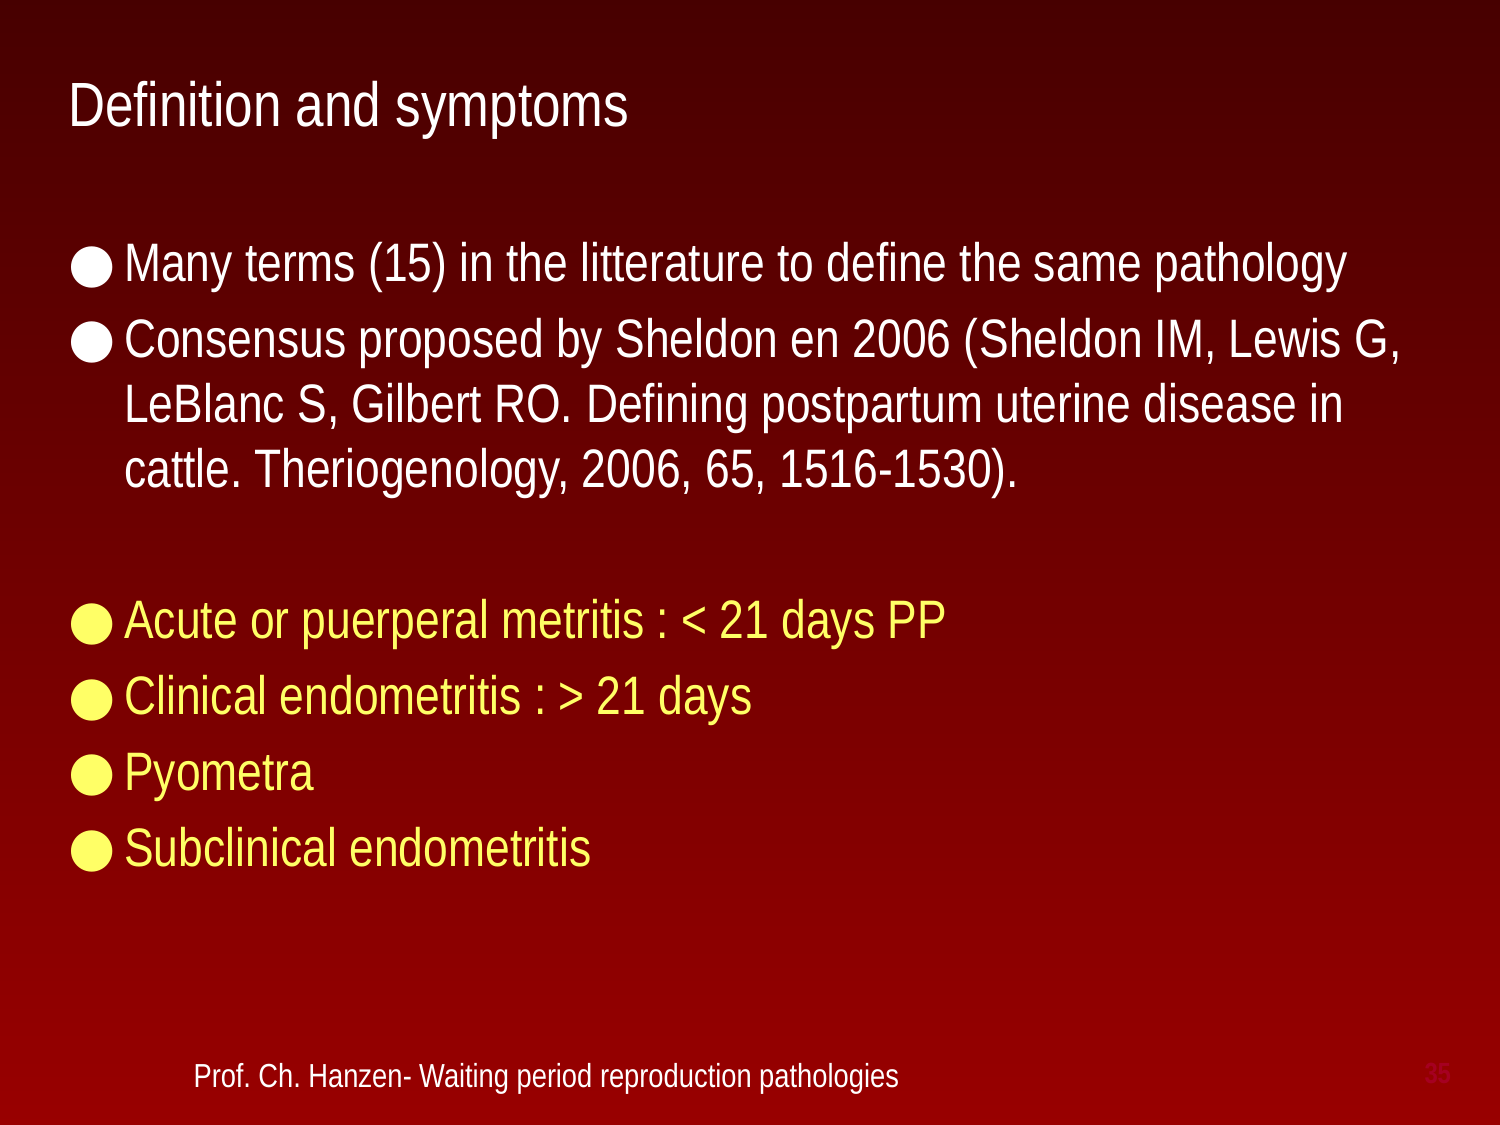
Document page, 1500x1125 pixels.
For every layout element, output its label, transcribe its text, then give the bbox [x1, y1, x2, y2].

list Many terms (15) in the litterature to define the same pathology Consensus proposed by Sheldon en 2006 (Sheldon IM, Lewis G, LeBlanc S, Gilbert RO. Defining postpartum uterine disease in cattle. Theriogenology, 2006, 65, 1516-1530). Acute or puerperal metritis : < 21 days PP Clinical endometritis : > 21 days Pyometra Subclinical endometritis [53, 220, 1447, 1000]
title Definition and symptoms [53, 42, 1388, 161]
slide_number 35 [1115, 1046, 1467, 1125]
footer Prof. Ch. Hanzen- Waiting period reproduction pathologies [170, 1046, 1115, 1125]
